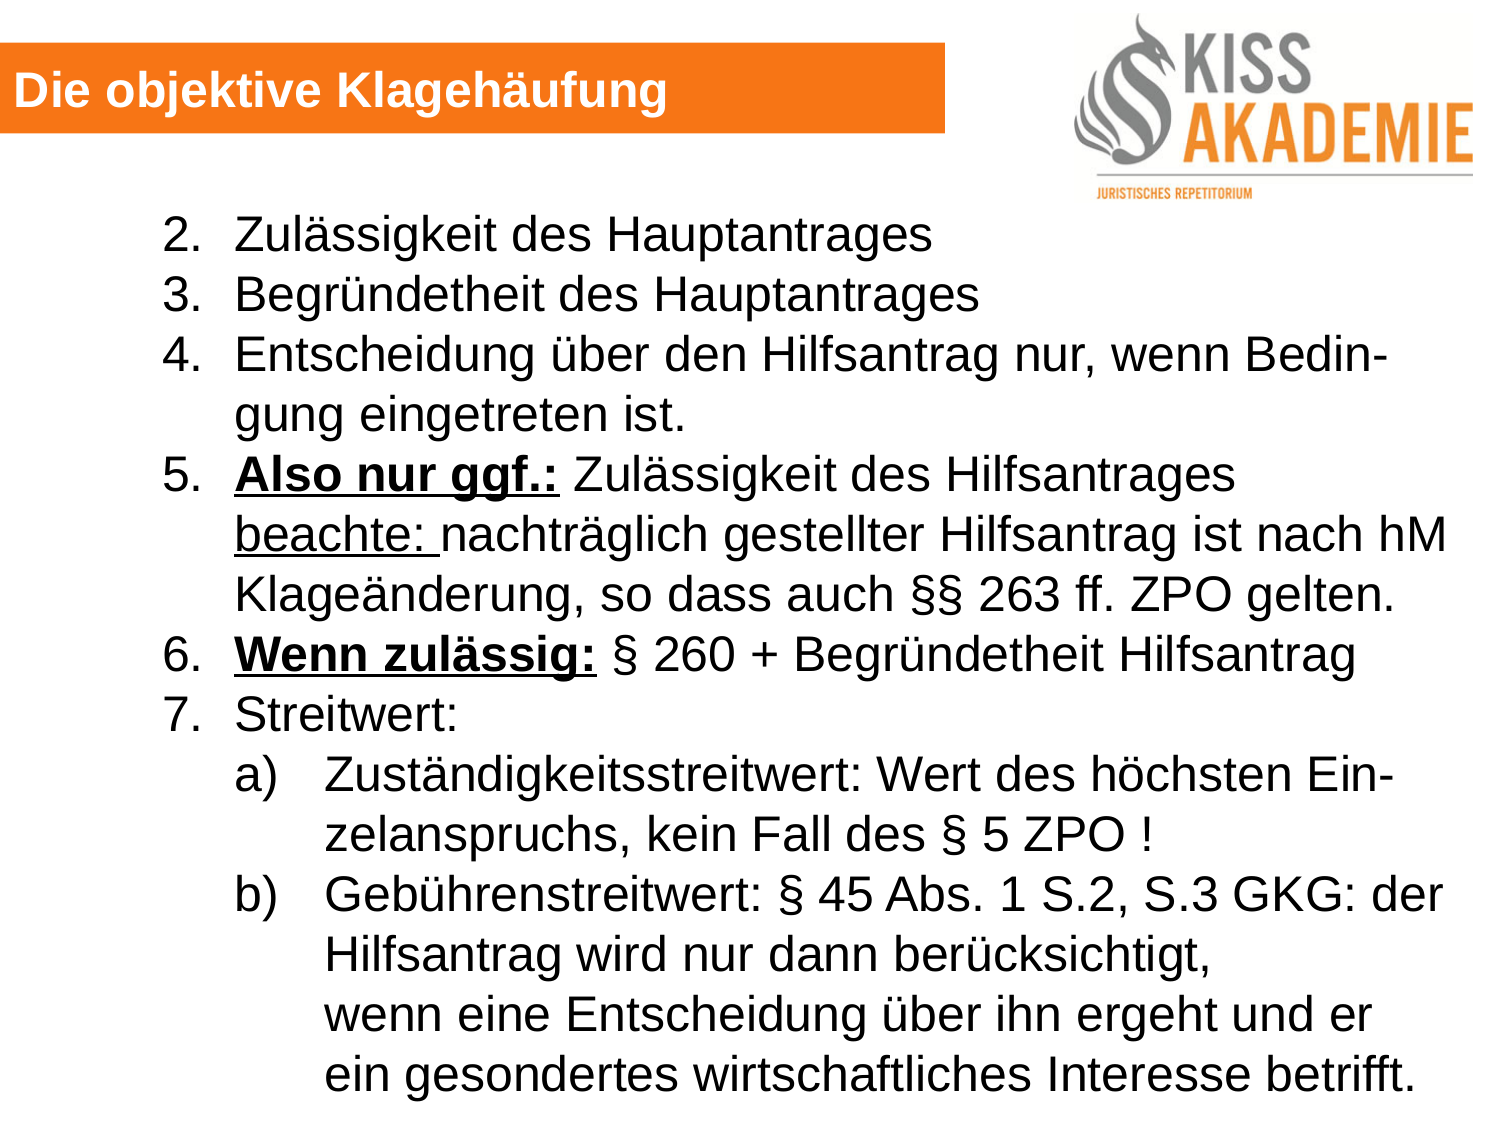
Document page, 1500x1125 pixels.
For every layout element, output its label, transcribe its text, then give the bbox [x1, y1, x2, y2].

picture [1074, 13, 1473, 203]
text_box Die objektive Klagehäufung [0, 42, 945, 134]
text_box 2. Zulässigkeit des Hauptantrages 3. Begründetheit des Hauptantrages 4. Entscheidung über den Hilfsantrag nur, wenn Bedin- gung eingetreten ist. 5. Also nur ggf.: Zulässigkeit des Hilfsantrages beachte: nachträglich gestellter Hilfsantrag ist nach hM Klageänderung, so dass auch §§ 263 ff. ZPO gelten. 6. Wenn zulässig: § 260 + Begründetheit Hilfsantrag 7. Streitwert: a) Zuständigkeitsstreitwert: Wert des höchsten Ein- zelanspruchs, kein Fall des § 5 ZPO ! b) Gebührenstreitwert: § 45 Abs. 1 S.2, S.3 GKG: der Hilfsantrag wird nur dann berücksichtigt, wenn eine Entscheidung über ihn ergeht und er ein gesondertes wirtschaftliches Interesse betrifft. [29, 201, 1459, 1102]
